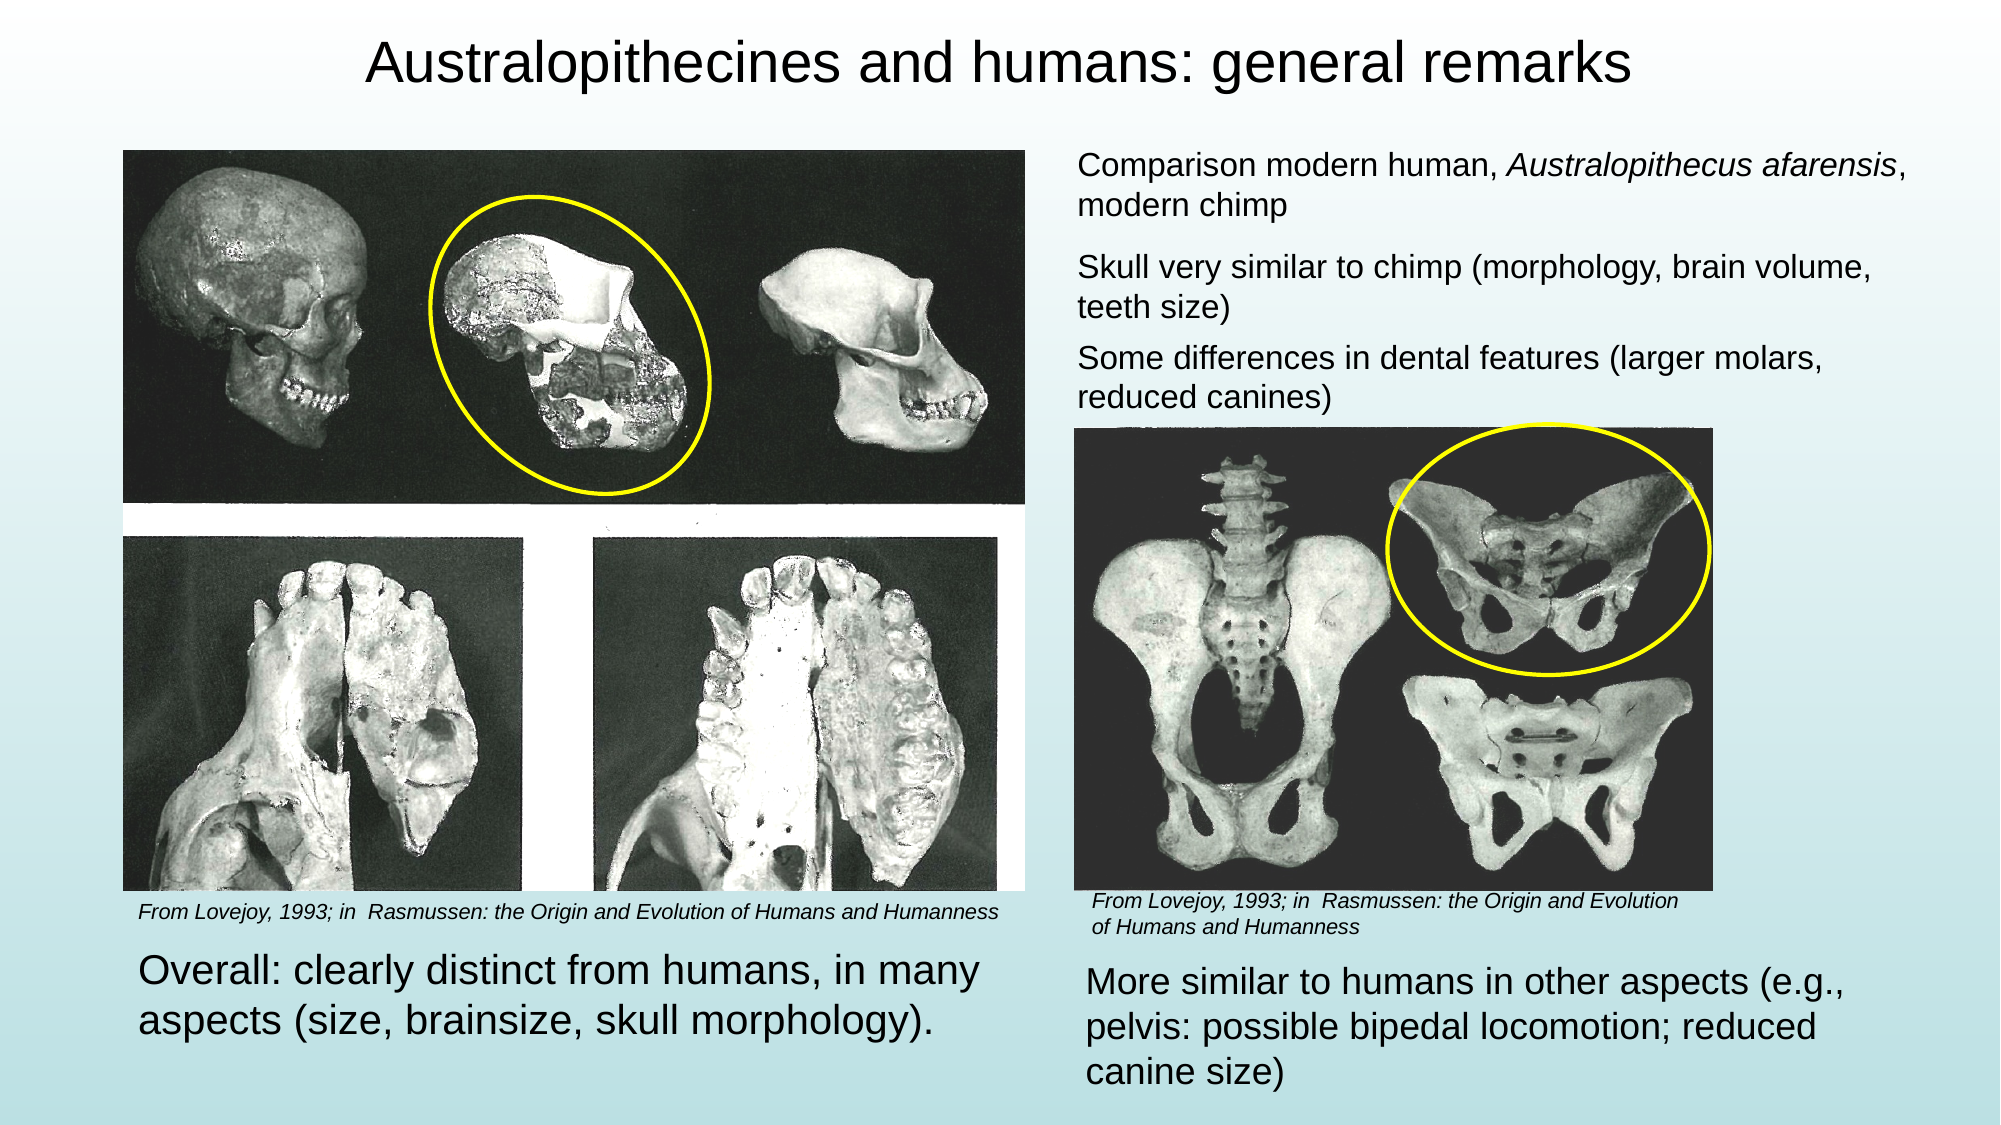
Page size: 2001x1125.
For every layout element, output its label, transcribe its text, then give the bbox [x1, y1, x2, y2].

text_box From Lovejoy, 1993; in Rasmussen: the Origin and Evolution of Humans and Humanness [1077, 898, 1713, 947]
text_box Overall: clearly distinct from humans, in many aspects (size, brainsize, skull morphology). [123, 935, 1124, 1050]
text_box More similar to humans in other aspects (e.g., pelvis: possible bipedal locomotion; reduced canine size) [1070, 949, 1950, 1100]
text_box From Lovejoy, 1993; in Rasmussen: the Origin and Evolution of Humans and Humanness [123, 890, 1038, 932]
picture [123, 150, 1026, 891]
picture [1074, 427, 1713, 891]
text_box Skull very similar to chimp (morphology, brain volume, teeth size) [1062, 237, 1925, 328]
text_box Comparison modern human, Australopithecus afarensis, modern chimp [1062, 135, 1942, 230]
text_box Some differences in dental features (larger molars, reduced canines) [1062, 328, 1925, 423]
title Australopithecines and humans: general remarks [324, 0, 1675, 130]
